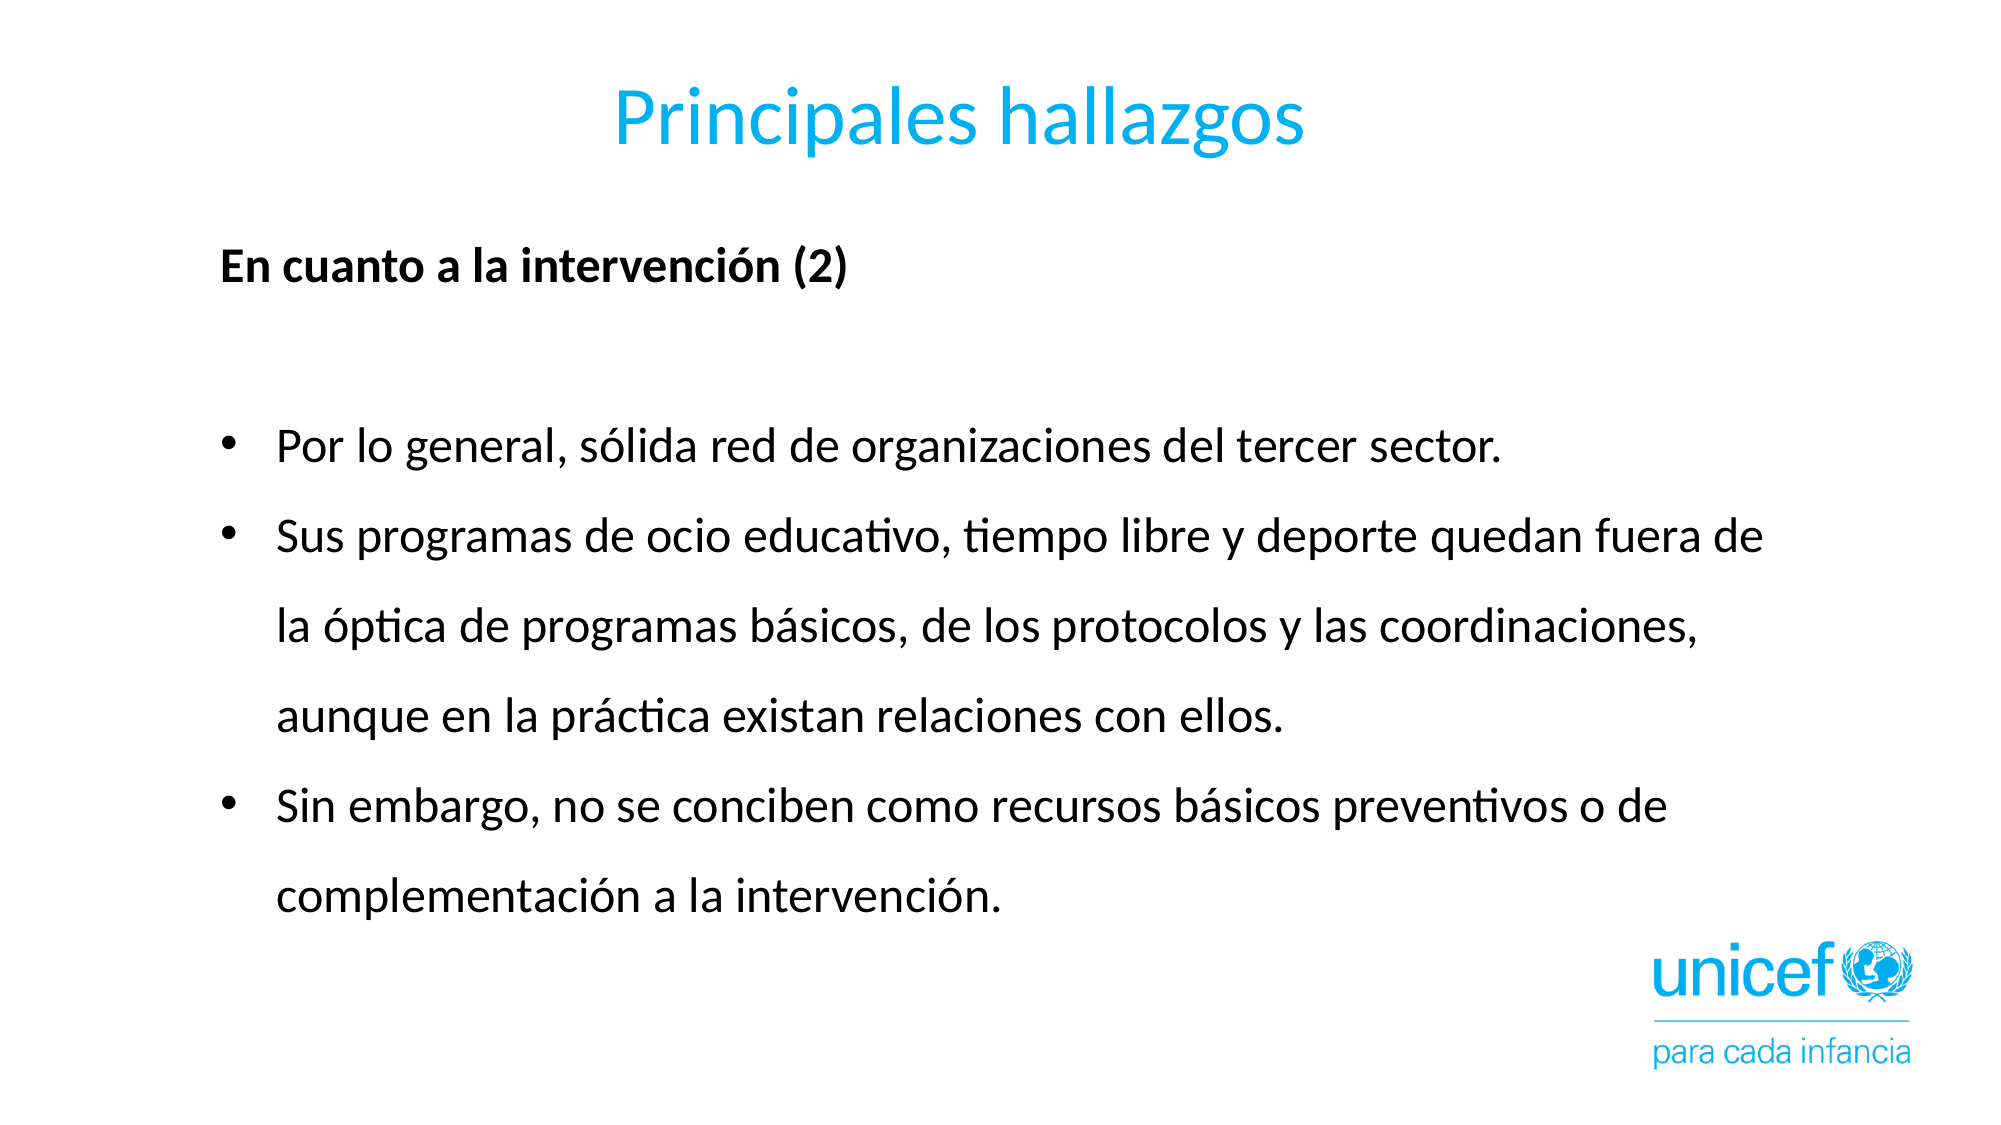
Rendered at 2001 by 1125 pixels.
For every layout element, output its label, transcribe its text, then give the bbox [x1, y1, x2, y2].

text_box En cuanto a la intervención (2) Por lo general, sólida red de organizaciones del tercer sector. Sus programas de ocio educativo, tiempo libre y deporte quedan fuera de la óptica de programas básicos, de los protocolos y las coordinaciones, aunque en la práctica existan relaciones con ellos. Sin embargo, no se conciben como recursos básicos preventivos o de complementación a la intervención. [205, 195, 1783, 930]
picture [1619, 916, 1947, 1095]
text_box Principales hallazgos [65, 54, 1856, 169]
